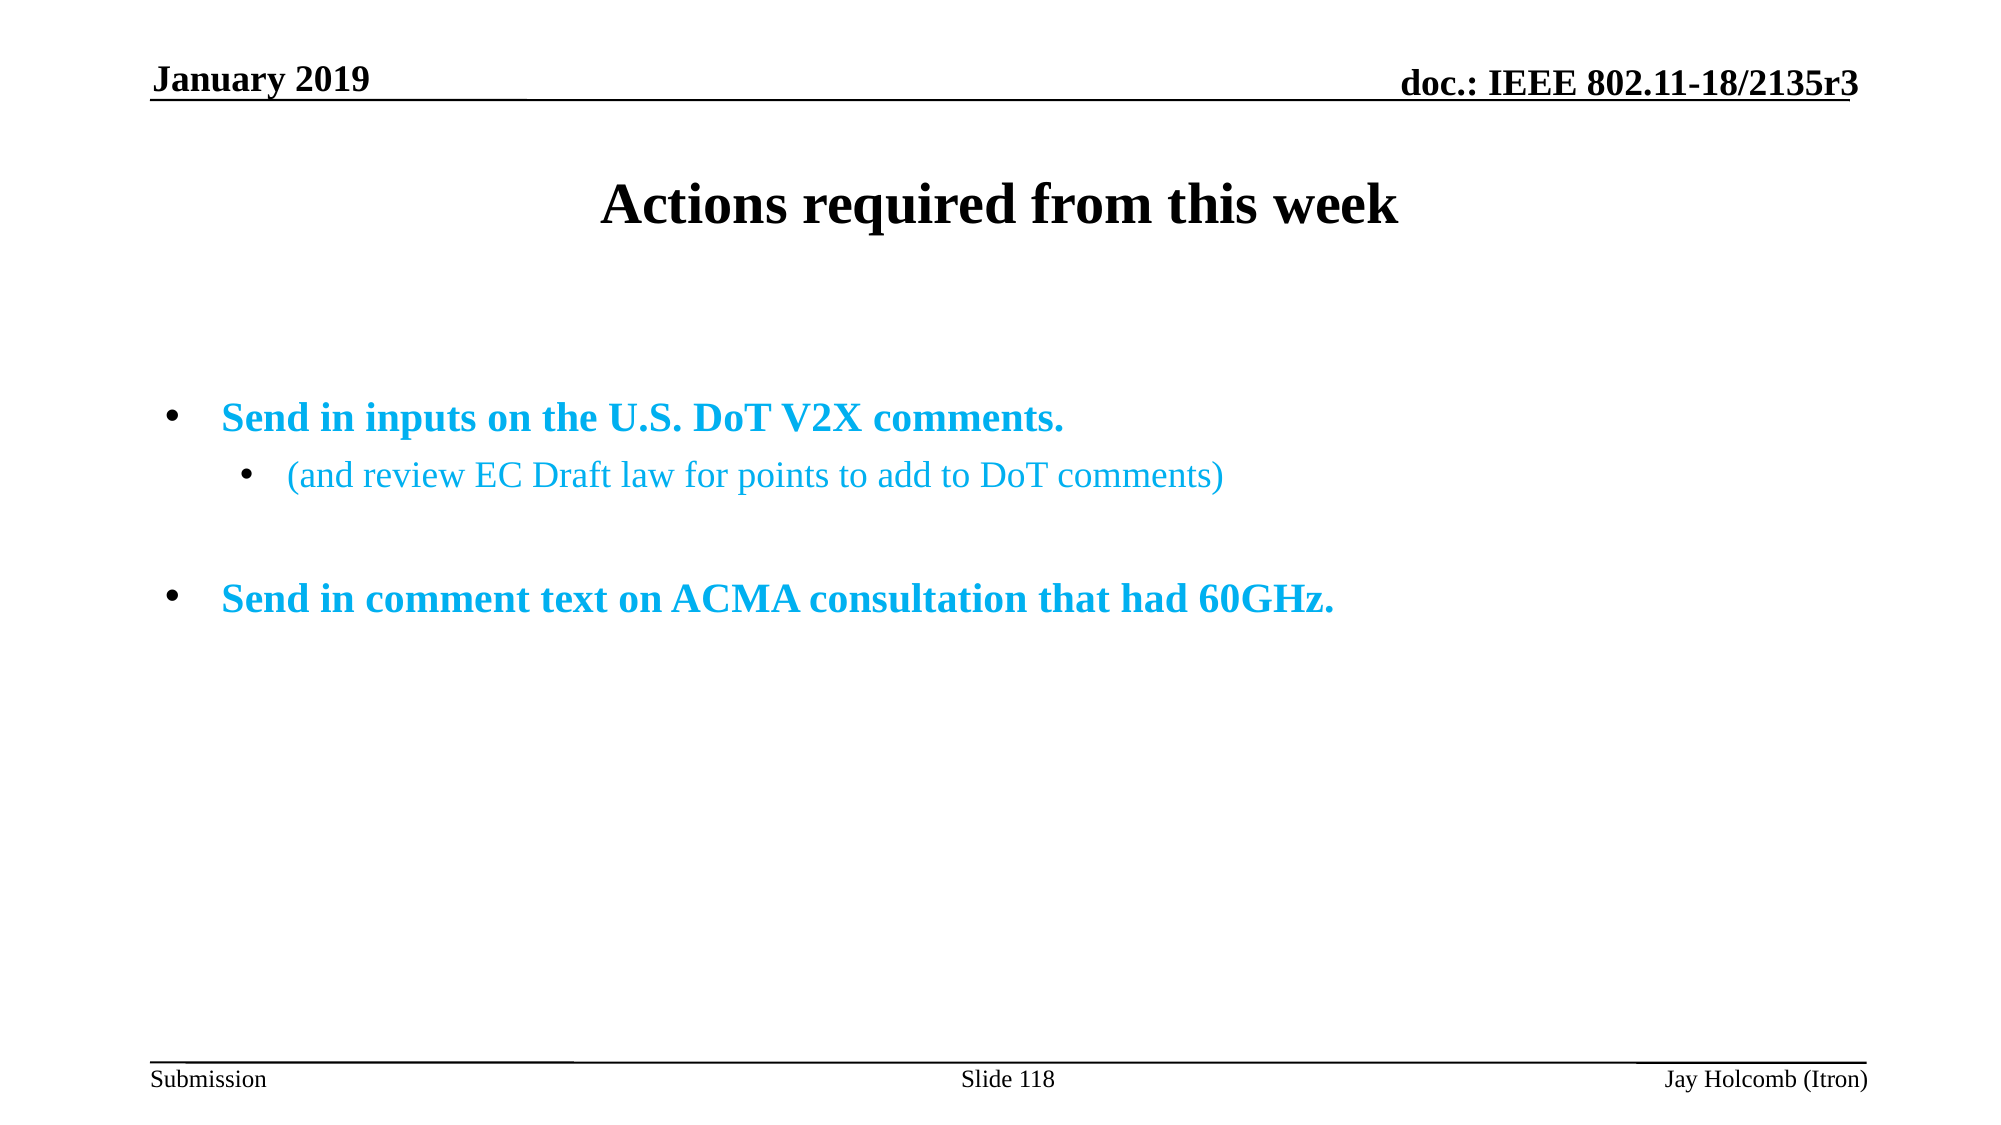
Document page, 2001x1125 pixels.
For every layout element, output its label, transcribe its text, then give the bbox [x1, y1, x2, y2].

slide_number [152, 54, 563, 100]
footer Jay Holcomb (Itron) [1171, 1061, 1869, 1093]
list Send in inputs on the U.S. DoT V2X comments. (and review EC Draft law for points to add to DoT comments) Send in comment text on ACMA consultation that had 60GHz. [149, 324, 1850, 1000]
slide_number Slide 118 [950, 1061, 1067, 1123]
title Actions required from this week [149, 112, 1850, 288]
